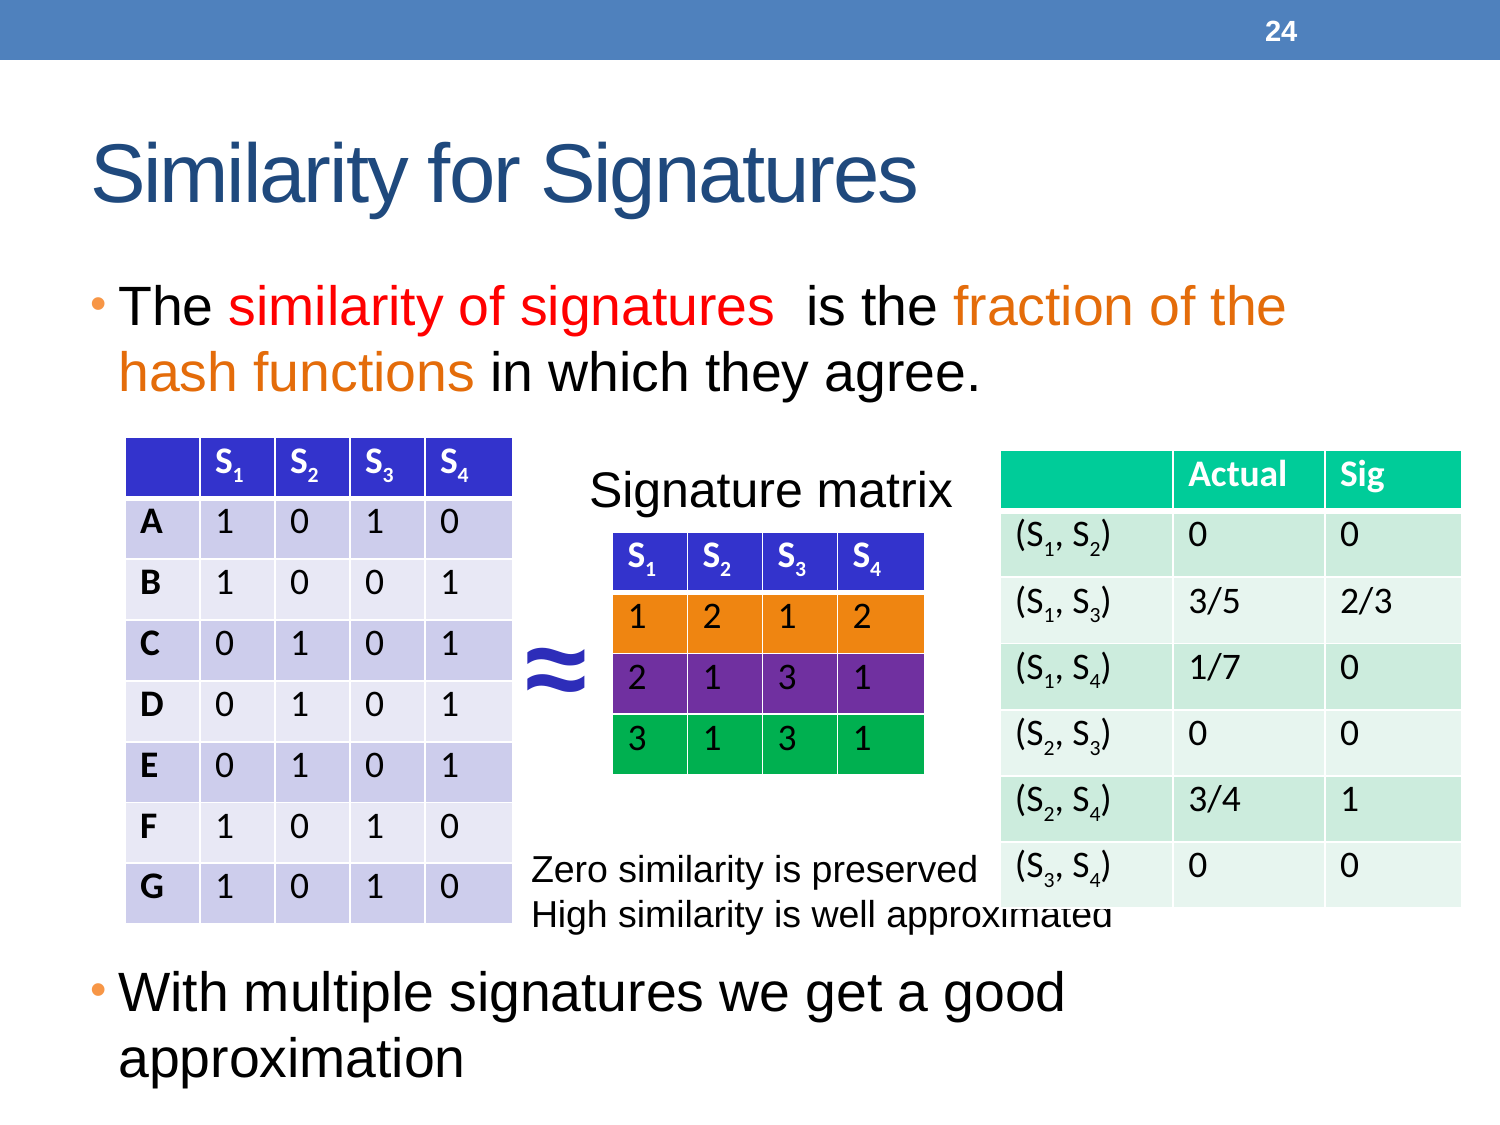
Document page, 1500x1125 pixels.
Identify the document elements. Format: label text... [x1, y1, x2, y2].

table_cell 1/7 [1174, 644, 1324, 709]
table_cell 1 [276, 743, 349, 802]
table_header S3 [351, 438, 424, 496]
table_cell D [126, 682, 199, 741]
table_cell 1 [276, 682, 349, 741]
table_cell 1 [426, 743, 512, 802]
table_cell 2/3 [1326, 578, 1461, 643]
table_cell 0 [1174, 843, 1324, 907]
table_cell 0 [201, 743, 274, 802]
table_cell 1 [201, 803, 274, 862]
table_cell 0 [426, 864, 512, 923]
table_header S4 [426, 438, 512, 496]
table_cell 0 [201, 621, 274, 680]
table_cell C [126, 621, 199, 680]
table_cell (S1, S4) [1001, 644, 1172, 709]
table_cell 0 [351, 743, 424, 802]
list The similarity of signatures is the fraction of the hash functions in which they agree. With multiple signatures we get a good approximation [75, 262, 1425, 1100]
table_cell 3 [763, 654, 837, 713]
table_header S2 [276, 438, 349, 496]
table_cell 2 [838, 595, 924, 653]
table_cell 3 [613, 715, 687, 774]
table_cell 0 [351, 621, 424, 680]
table_cell 0 [351, 560, 424, 619]
table_cell 0 [1174, 514, 1324, 576]
table_cell 0 [276, 560, 349, 619]
table_header Sig [1326, 451, 1461, 508]
table_cell (S1, S2) [1001, 514, 1172, 576]
table_cell 3/4 [1174, 777, 1324, 841]
table_cell E [126, 743, 199, 802]
table_cell 0 [1326, 843, 1461, 907]
table_cell 1 [276, 621, 349, 680]
table_cell (S2, S3) [1001, 711, 1172, 775]
table_cell 1 [638, 595, 687, 653]
table_cell 0 [1326, 711, 1461, 775]
title Similarity for Signatures [75, 87, 1425, 250]
table_cell 0 [276, 803, 349, 862]
table_header [126, 438, 199, 496]
table_cell 1 [201, 560, 274, 619]
table_cell 1 [838, 654, 924, 713]
table_cell 1 [201, 864, 274, 923]
text_box Signature matrix [574, 450, 968, 526]
table_cell 1 [688, 654, 762, 713]
table_cell 2 [688, 595, 762, 653]
table_cell 1 [763, 595, 837, 653]
table_cell 3 [763, 715, 837, 774]
table_cell 3/5 [1174, 578, 1324, 643]
table_header S3 [763, 533, 837, 590]
table_cell 1 [426, 682, 512, 741]
table_cell 1 [351, 501, 424, 558]
table_cell (S2, S4) [1001, 777, 1172, 841]
table_cell (S3, S4) [1001, 843, 1172, 907]
table_cell B [126, 560, 199, 619]
table_cell 0 [201, 682, 274, 741]
table_cell 1 [201, 501, 274, 558]
slide_number 24 [1250, 3, 1425, 57]
table_cell 0 [276, 501, 349, 558]
table_cell 0 [426, 501, 512, 558]
table_cell 0 [1326, 514, 1461, 576]
table_cell 1 [351, 803, 424, 862]
table_cell 2 [638, 654, 687, 713]
table_header Actual [1174, 451, 1324, 508]
table_header [1001, 451, 1172, 508]
table_cell 0 [276, 864, 349, 923]
table_cell 1 [426, 621, 474, 680]
table_cell 1 [1326, 777, 1461, 841]
table_cell 0 [1326, 644, 1461, 709]
table_cell 0 [351, 682, 424, 741]
table_cell 0 [426, 803, 512, 862]
table_cell F [126, 803, 199, 862]
table_cell (S1, S3) [1001, 578, 1172, 643]
text_box ≈ [474, 587, 638, 738]
table_cell 0 [1174, 711, 1324, 775]
table_cell A [126, 501, 199, 558]
table_cell 1 [351, 864, 424, 923]
table_cell 1 [688, 715, 762, 774]
table_header S4 [838, 533, 924, 590]
table_header S2 [688, 533, 762, 590]
table_header S1 [201, 438, 274, 496]
table_cell 1 [426, 560, 512, 619]
table_header S1 [613, 533, 687, 590]
table_cell G [126, 864, 199, 923]
table_cell 1 [838, 715, 924, 774]
